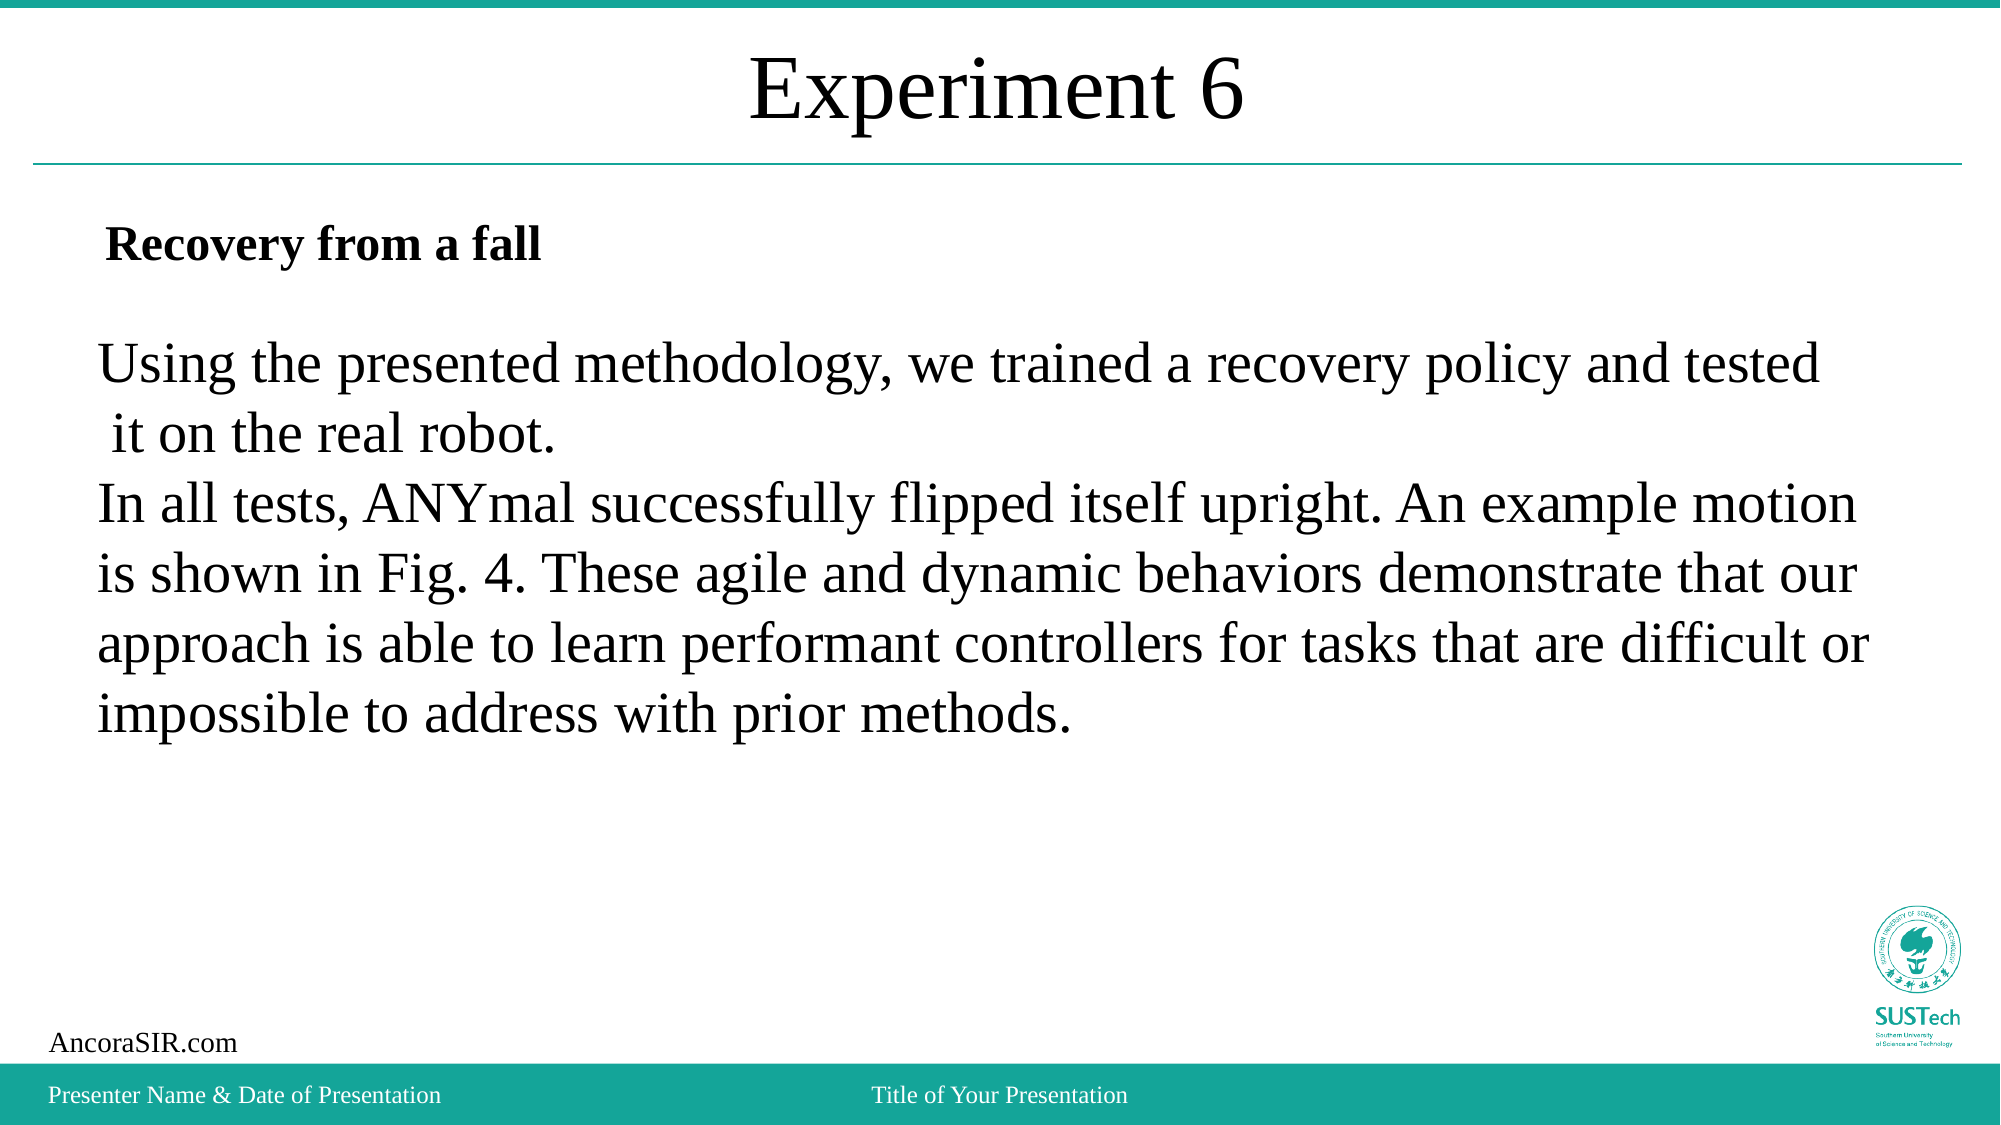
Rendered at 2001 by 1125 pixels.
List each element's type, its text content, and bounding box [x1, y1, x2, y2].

title Experiment 6 [32, 12, 1962, 165]
text_box Using the presented methodology, we trained a recovery policy and tested it on the real robot. In all tests, ANYmal successfully flipped itself upright. An example motion is shown in Fig. 4. These agile and dynamic behaviors demonstrate that our approach is able to learn performant controllers for tasks that are difficult or impossible to address with prior methods. [82, 316, 1889, 752]
slide_number Presenter Name & Date of Presentation [32, 1063, 761, 1124]
text_box Recovery from a fall [90, 202, 557, 278]
slide_number [1238, 1063, 1962, 1124]
footer Title of Your Presentation [761, 1063, 1238, 1124]
picture [1873, 904, 1962, 1055]
